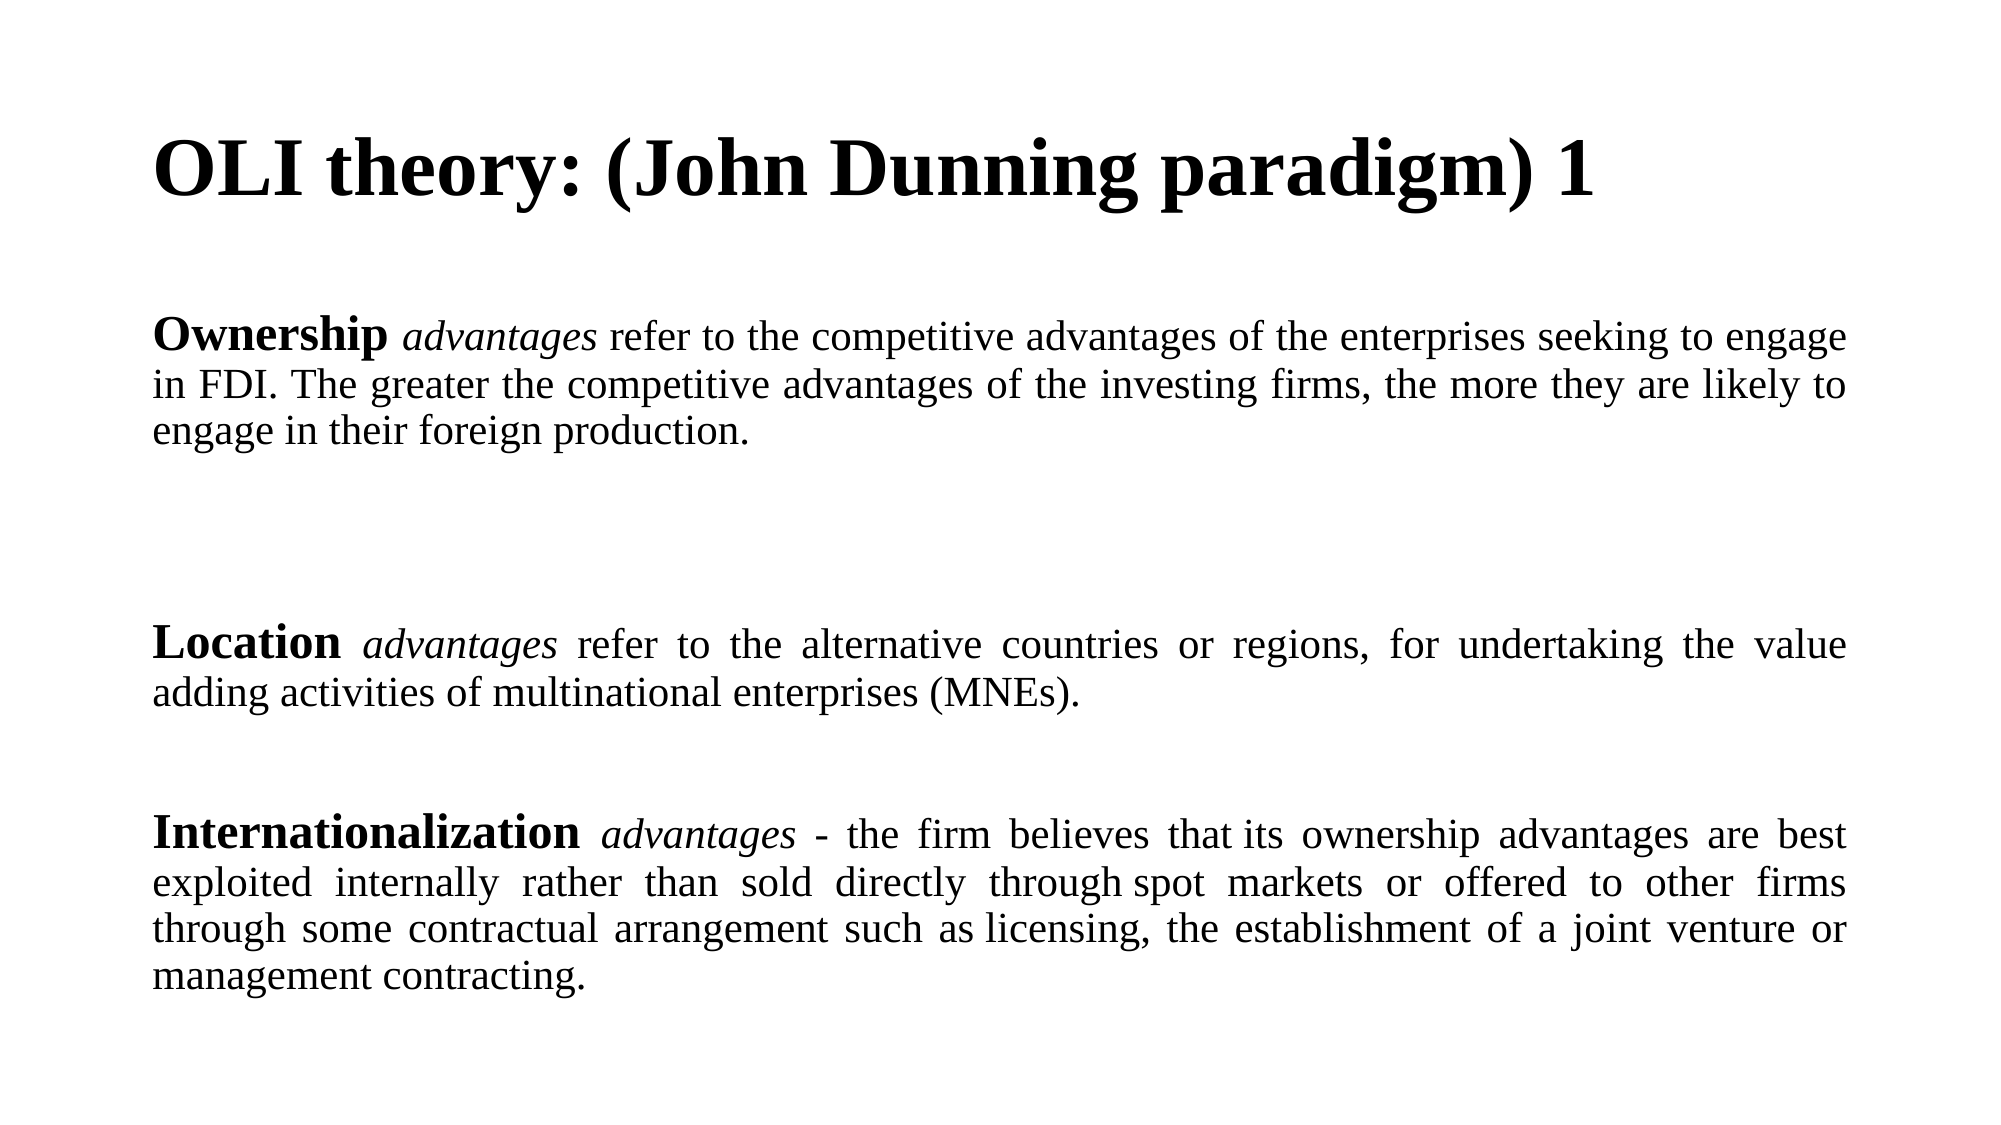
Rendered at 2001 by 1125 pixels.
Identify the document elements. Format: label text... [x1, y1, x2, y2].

list Ownership advantages refer to the competitive advantages of the enterprises seeking to engage in FDI. The greater the competitive advantages of the investing firms, the more they are likely to engage in their foreign production. Location advantages refer to the alternative countries or regions, for undertaking the value adding activities of multinational enterprises (MNEs). Internationalization advantages - the firm believes that its ownership advantages are best exploited internally rather than sold directly through spot markets or offered to other firms through some contractual arrangement such as licensing, the establishment of a joint venture or management contracting. [137, 299, 1863, 1014]
title OLI theory: (John Dunning paradigm) 1 [137, 59, 1863, 278]
